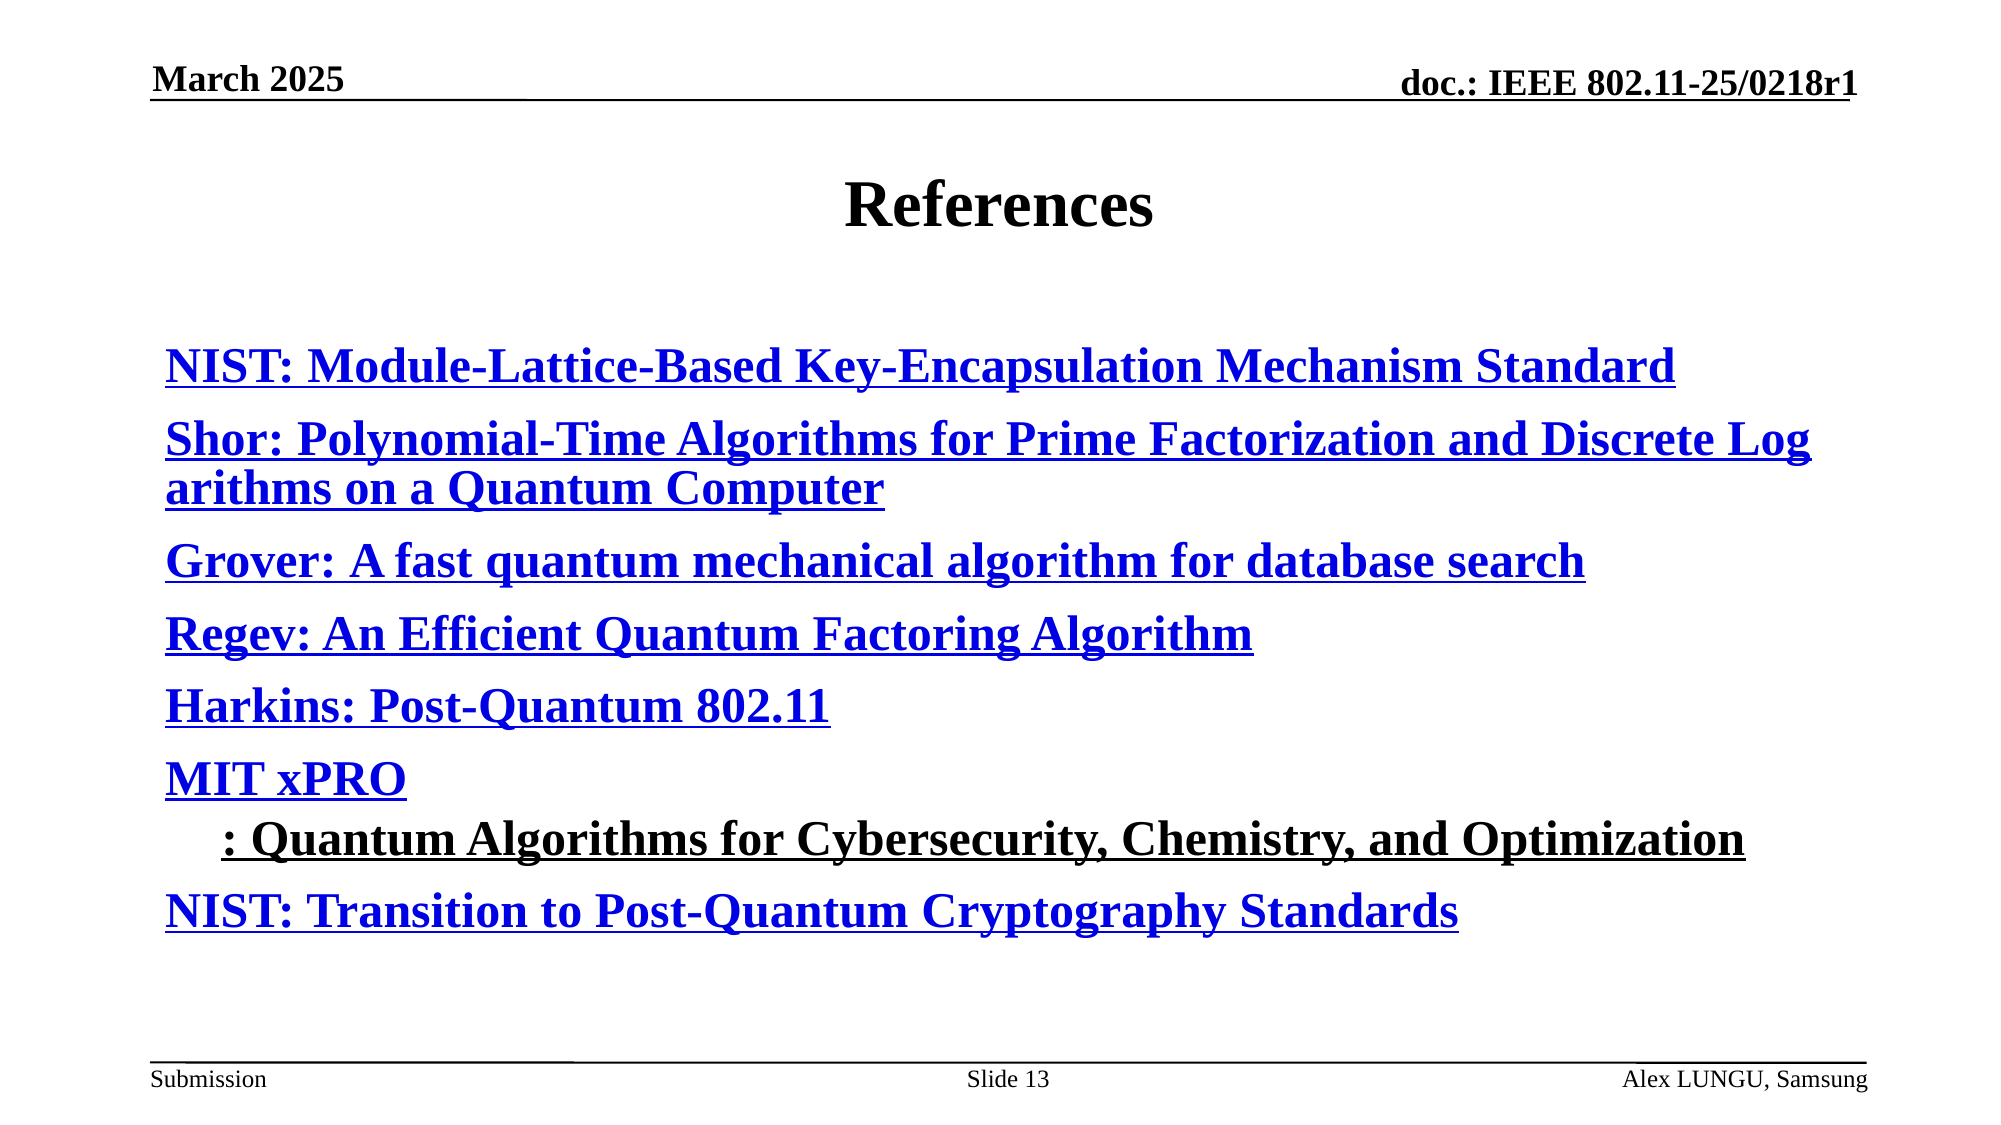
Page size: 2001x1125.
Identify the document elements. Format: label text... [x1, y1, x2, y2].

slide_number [152, 54, 563, 100]
list NIST: Module-Lattice-Based Key-Encapsulation Mechanism Standard Shor: Polynomial-Time Algorithms for Prime Factorization and Discrete Logarithms on a Quantum Computer Grover: A fast quantum mechanical algorithm for database search Regev: An Efficient Quantum Factoring Algorithm Harkins: Post-Quantum 802.11 MIT xPRO: Quantum Algorithms for Cybersecurity, Chemistry, and Optimization NIST: Transition to Post-Quantum Cryptography Standards [149, 324, 1850, 1000]
title References [149, 112, 1850, 288]
footer Alex LUNGU, Samsung [1171, 1061, 1869, 1093]
slide_number Slide 13 [950, 1061, 1067, 1123]
